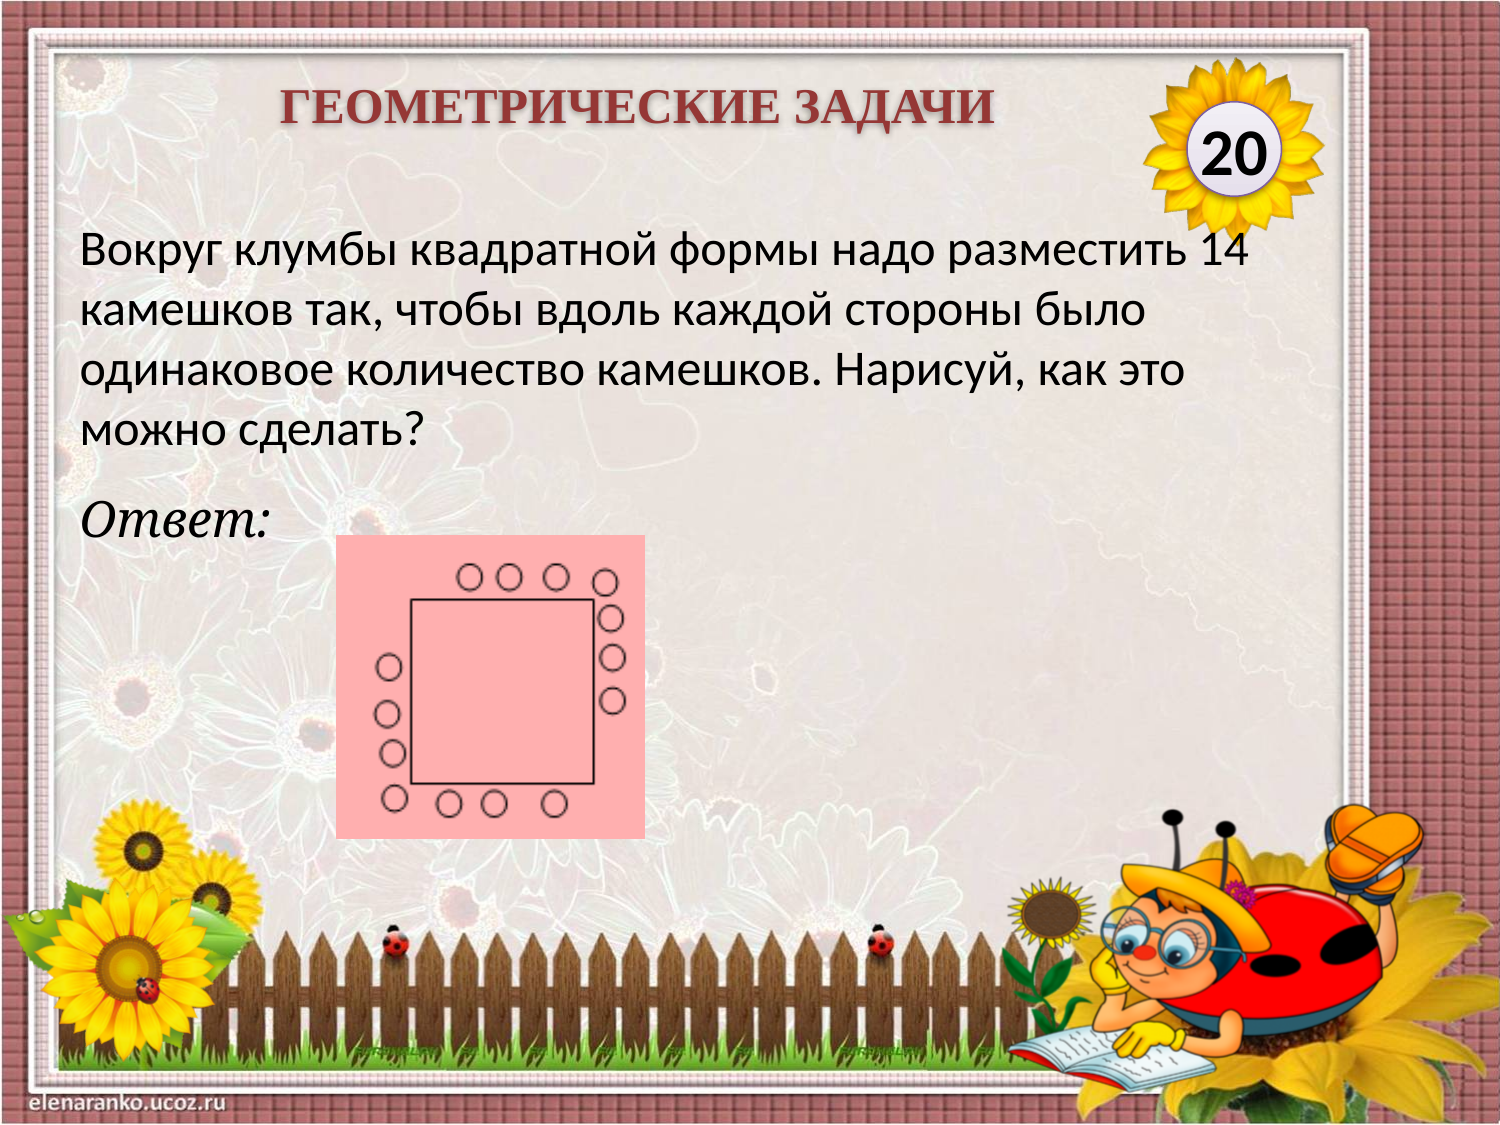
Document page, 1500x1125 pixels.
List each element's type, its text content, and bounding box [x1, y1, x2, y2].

text_box Вокруг клумбы квадратной формы надо разместить 14 камешков так, чтобы вдоль каждой стороны было одинаковое количество камешков. Нарисуй, как это можно сделать? [64, 208, 1317, 463]
text_box Геометрические задачи [123, 66, 1134, 142]
text_box Ответ: [64, 479, 1341, 555]
picture [0, 0, 1500, 1125]
